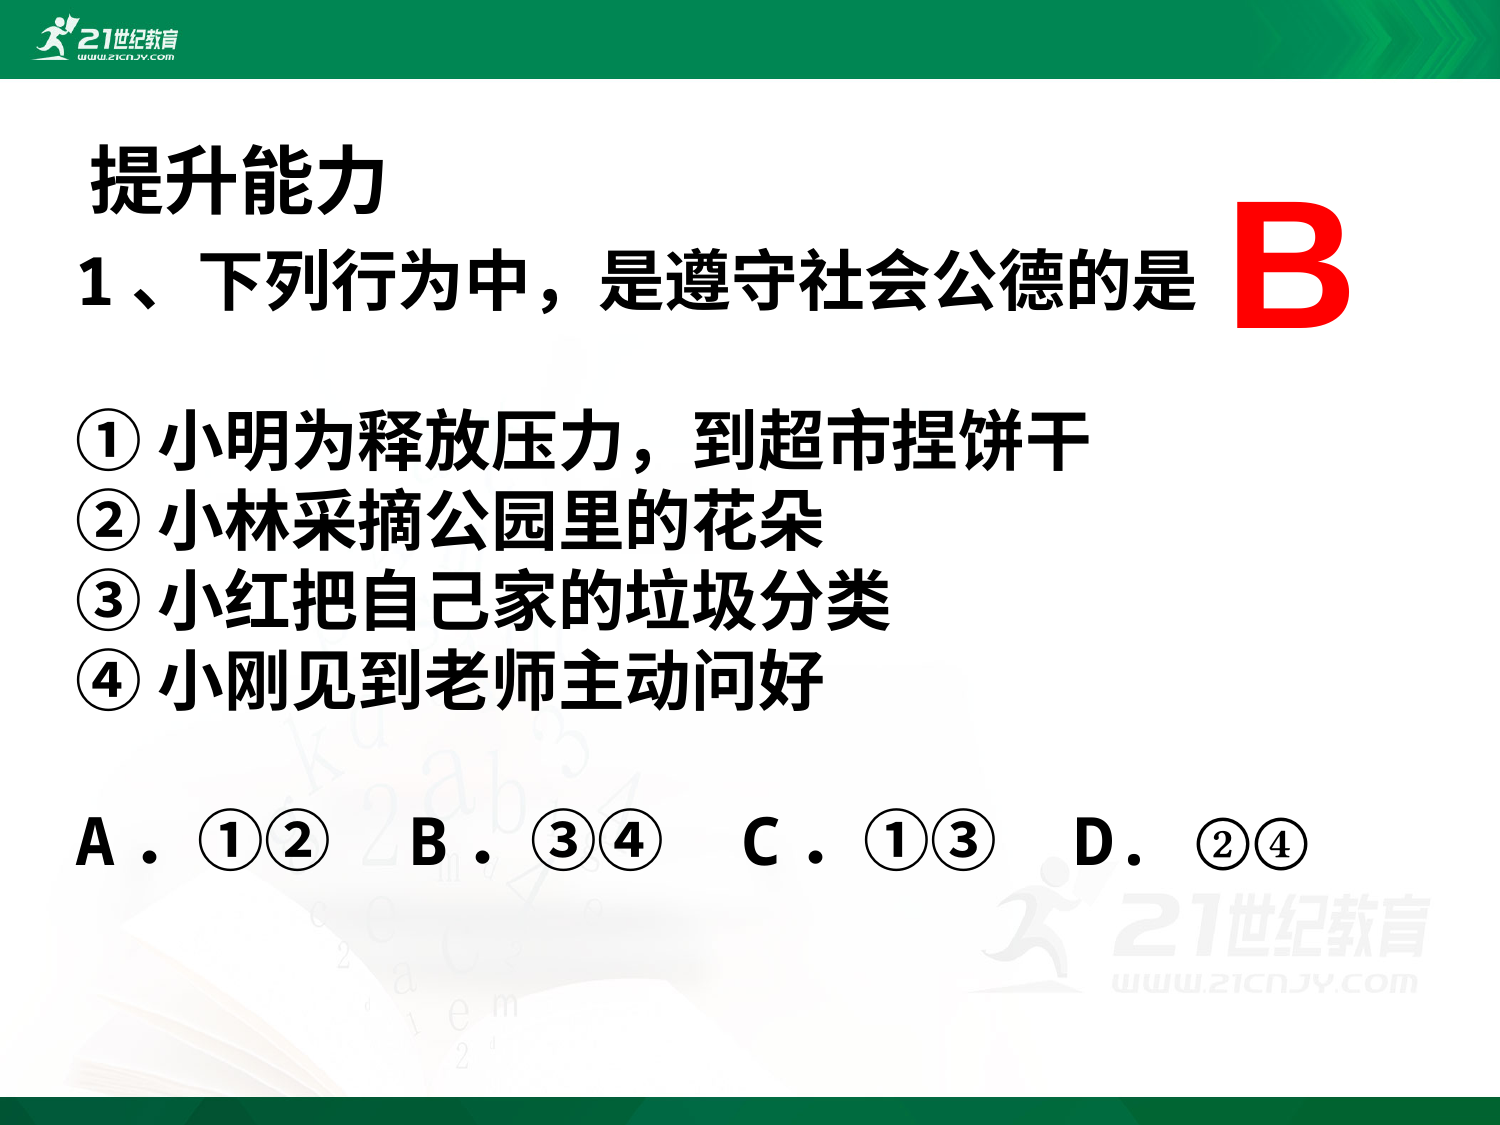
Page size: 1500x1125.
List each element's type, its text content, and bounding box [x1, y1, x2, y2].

text_box 提升能力 [74, 125, 405, 231]
text_box B [1211, 138, 1373, 373]
picture [0, 0, 1500, 1125]
text_box 1、下列行为中，是遵守社会公德的是 ①小明为释放压力，到超市捏饼干 ②小林采摘公园里的花朵 ③小红把自己家的垃圾分类 ④小刚见到老师主动问好 A．①② B．③④ C．①③ D. ②④ [60, 231, 1461, 887]
